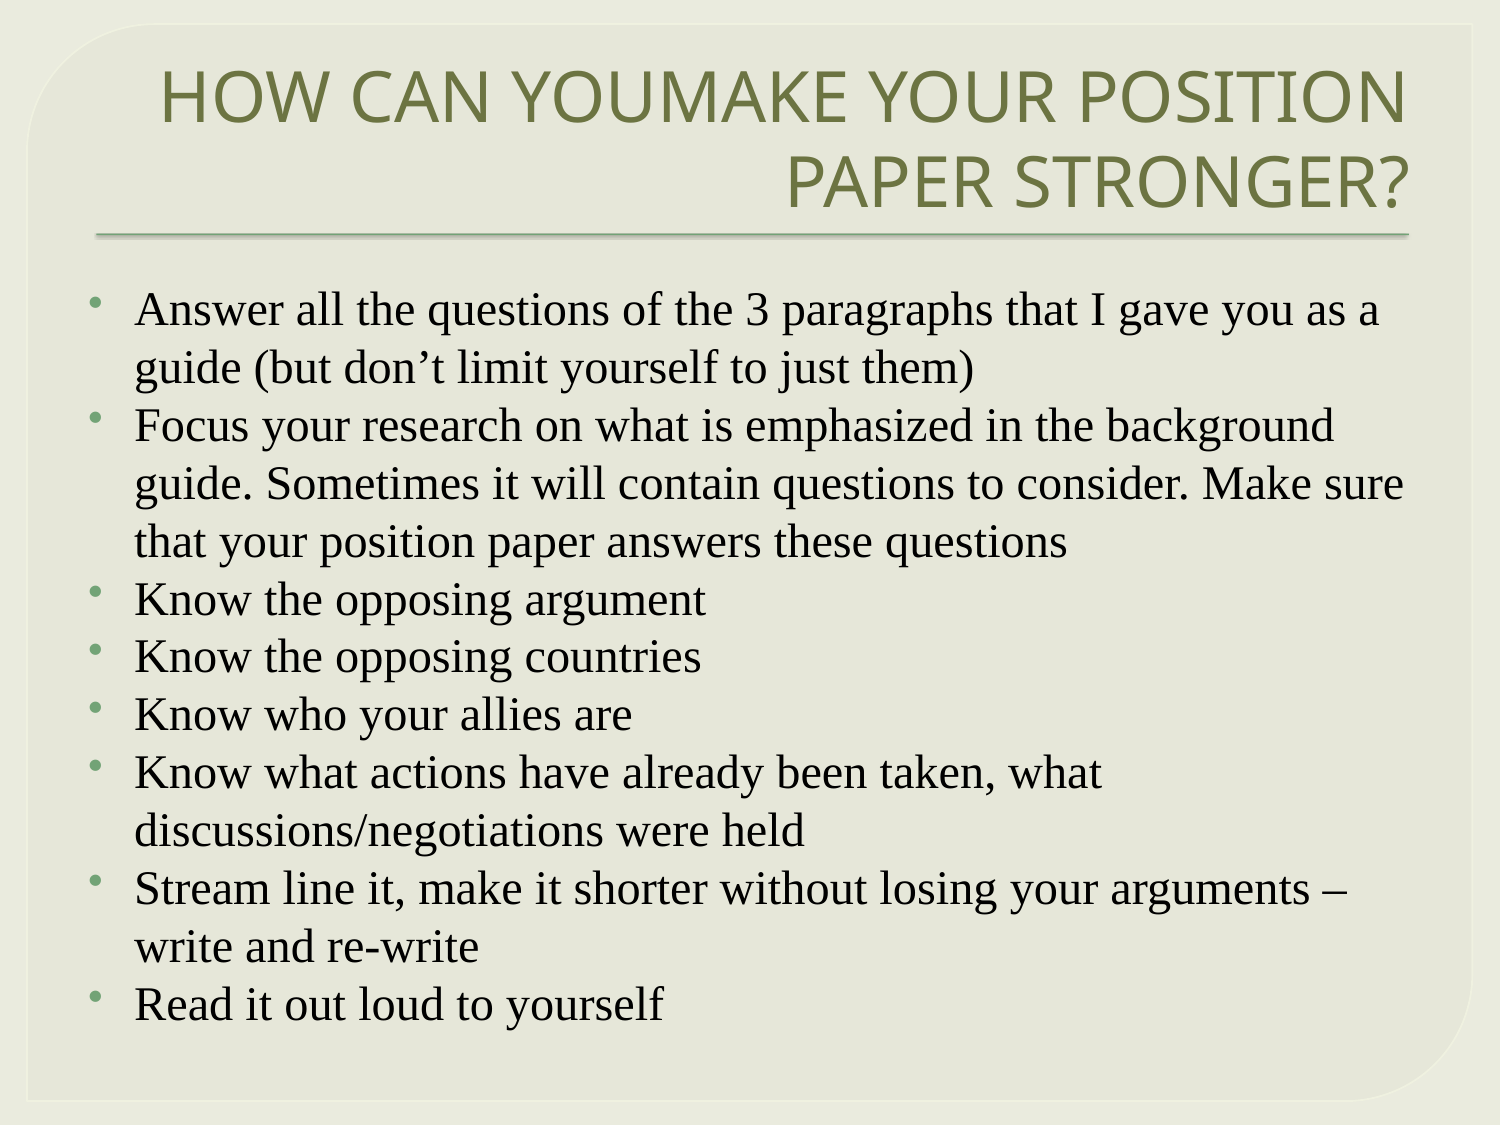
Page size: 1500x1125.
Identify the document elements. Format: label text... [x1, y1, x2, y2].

title HOW CAN YOUMAKE YOUR POSITION PAPER STRONGER? [75, 41, 1425, 230]
list Answer all the questions of the 3 paragraphs that I gave you as a guide (but don’t limit yourself to just them) Focus your research on what is emphasized in the background guide. Sometimes it will contain questions to consider. Make sure that your position paper answers these questions Know the opposing argument Know the opposing countries Know who your allies are Know what actions have already been taken, what discussions/negotiations were held Stream line it, make it shorter without losing your arguments – write and re-write Read it out loud to yourself [75, 270, 1425, 1063]
